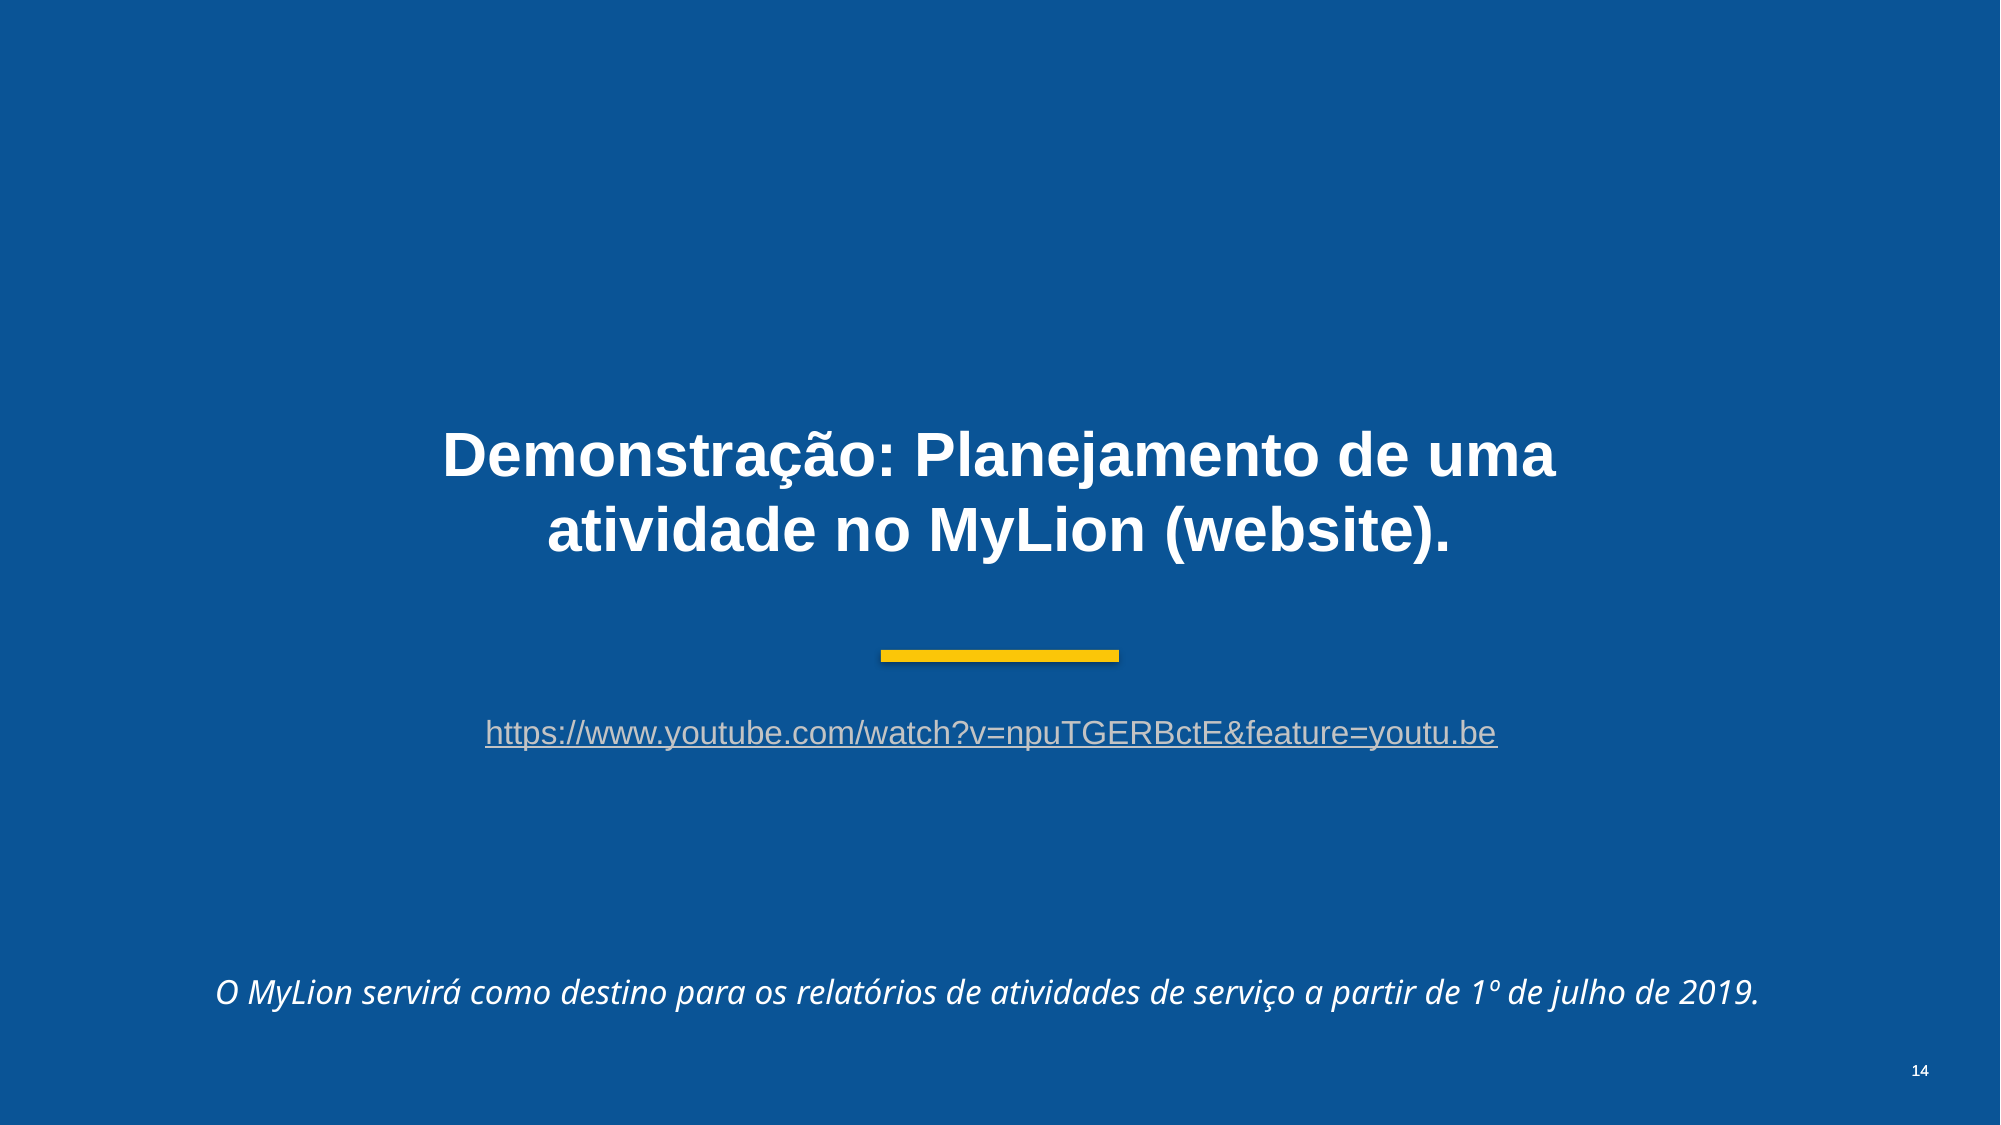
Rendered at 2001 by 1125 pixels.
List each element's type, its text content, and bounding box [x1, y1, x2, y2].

text_box https://www.youtube.com/watch?v=npuTGERBctE&feature=youtu.be [470, 703, 1530, 759]
text_box O MyLion servirá como destino para os relatórios de atividades de serviço a partir de 1º de julho de 2019. [200, 963, 1912, 1019]
list Demonstração: Planejamento de uma atividade no MyLion (website). [321, 385, 1679, 594]
